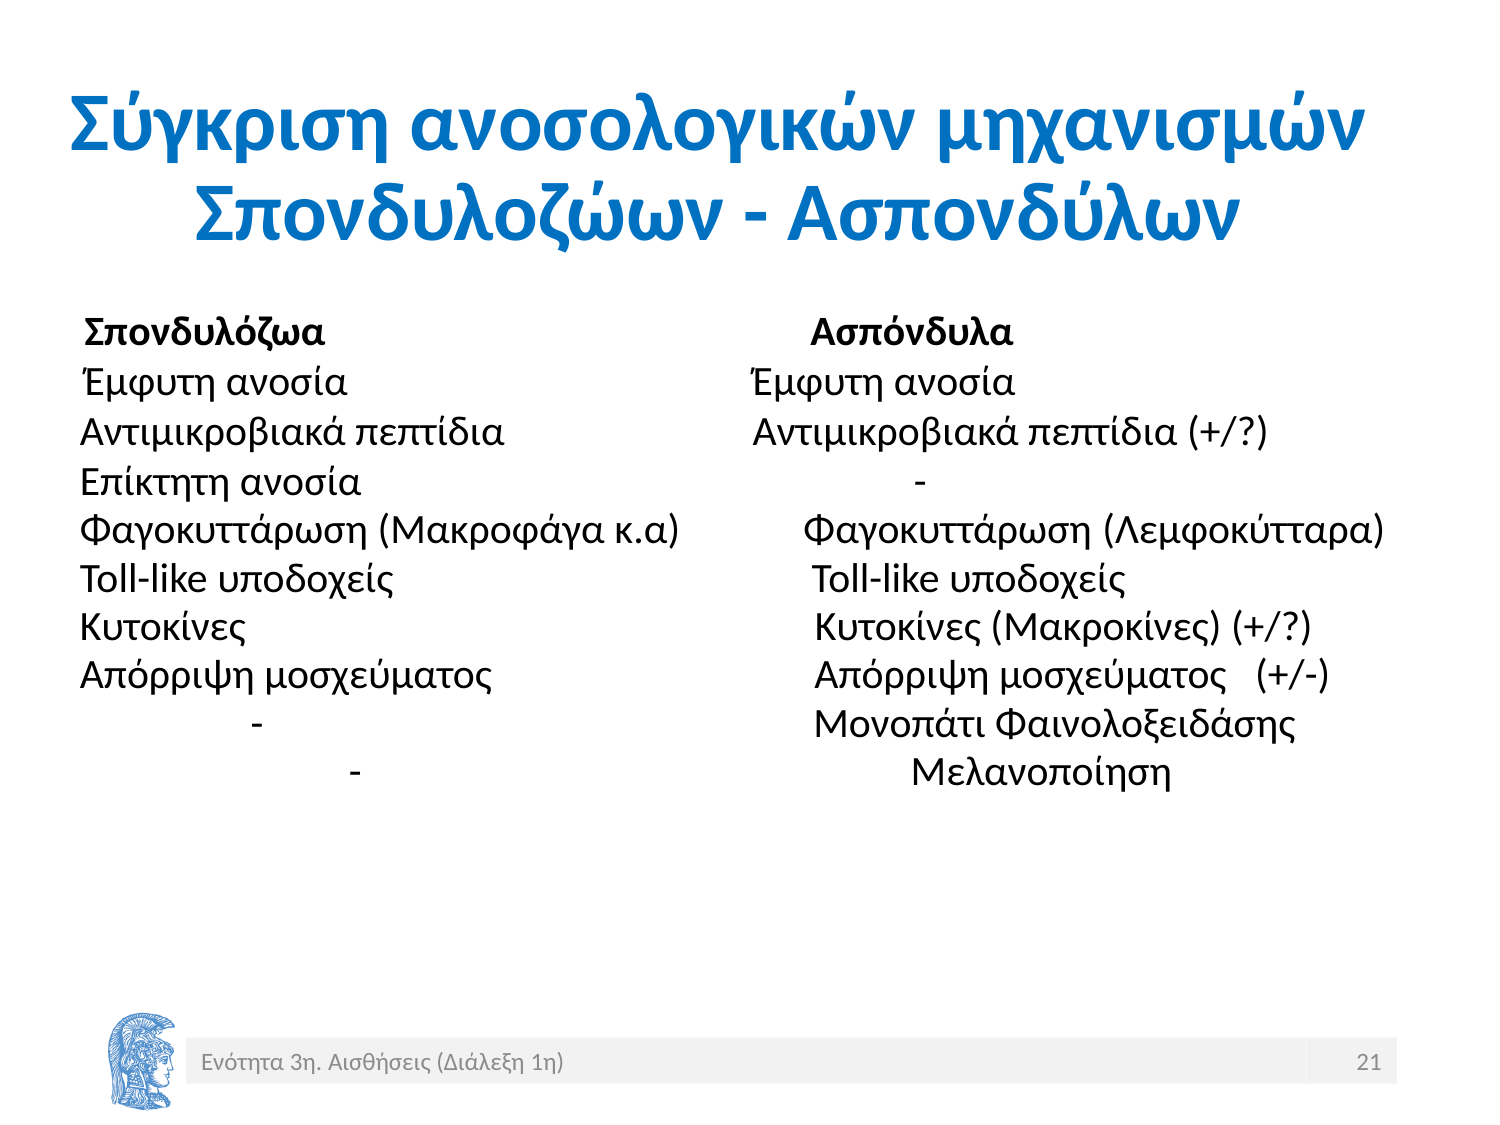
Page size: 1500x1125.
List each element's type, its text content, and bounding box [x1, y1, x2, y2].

footer Ενότητα 3η. Αισθήσεις (Διάλεξη 1η) [186, 1037, 1306, 1084]
slide_number 21 [1306, 1037, 1397, 1084]
text_box Σπονδυλόζωα Ασπόνδυλα Έμφυτη ανοσία Έμφυτη ανοσία Αντιμικροβιακά πεπτίδια Αντιμικροβιακά πεπτίδια (+/?) Επίκτητη ανοσία - Φαγοκυττάρωση (Μακροφάγα κ.α) Φαγοκυττάρωση (Λεμφοκύτταρα) Toll-like υποδοχείς Toll-like υποδοχείς Κυτοκίνες Κυτοκίνες (Μακροκίνες) (+/?) Απόρριψη μοσχεύματος Απόρριψη μοσχεύματος (+/-) - Μονοπάτι Φαινολοξειδάσης - Μελανοποίηση [0, 299, 1470, 1000]
picture [103, 1011, 186, 1114]
title Σύγκριση ανοσολογικών μηχανισμών Σπονδυλοζώων - Ασπονδύλων [40, 59, 1397, 278]
